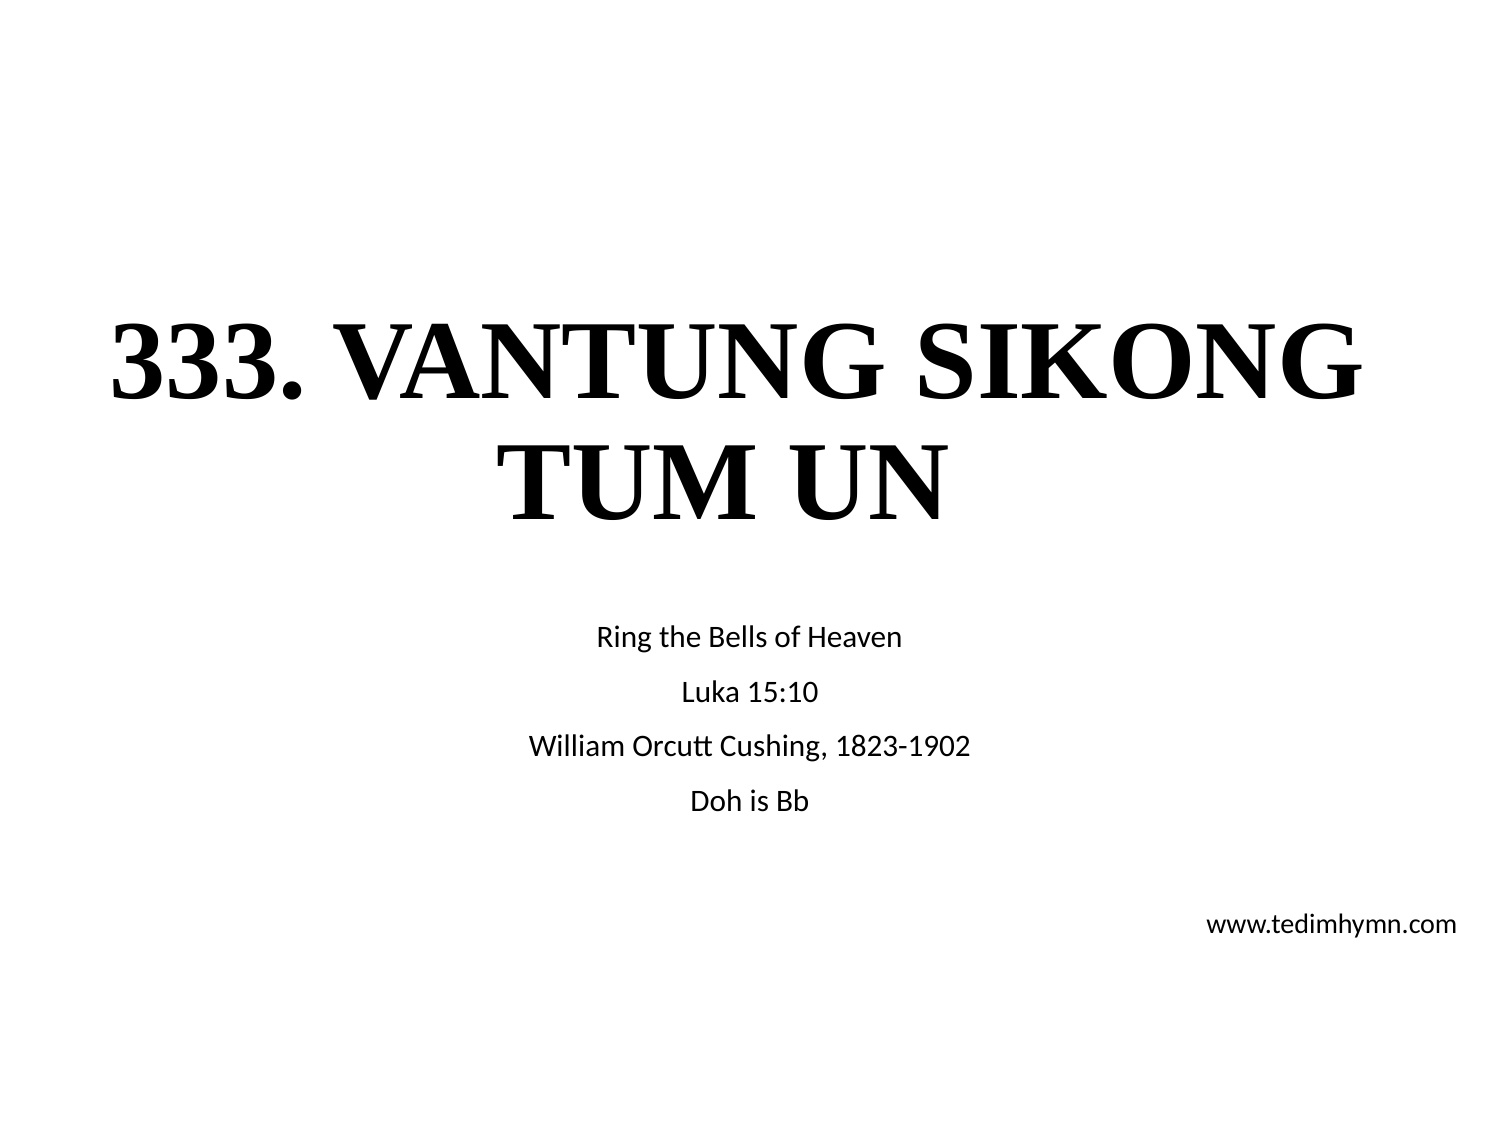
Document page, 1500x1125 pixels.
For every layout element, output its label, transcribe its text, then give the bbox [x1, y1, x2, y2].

subtitle Ring the Bells of Heaven Luka 15:10 William Orcutt Cushing, 1823-1902 Doh is Bb [187, 613, 1313, 885]
text_box www.tedimhymn.com [1191, 897, 1500, 947]
title 333. VANTUNG SIKONG TUM UN [0, 395, 1475, 552]
